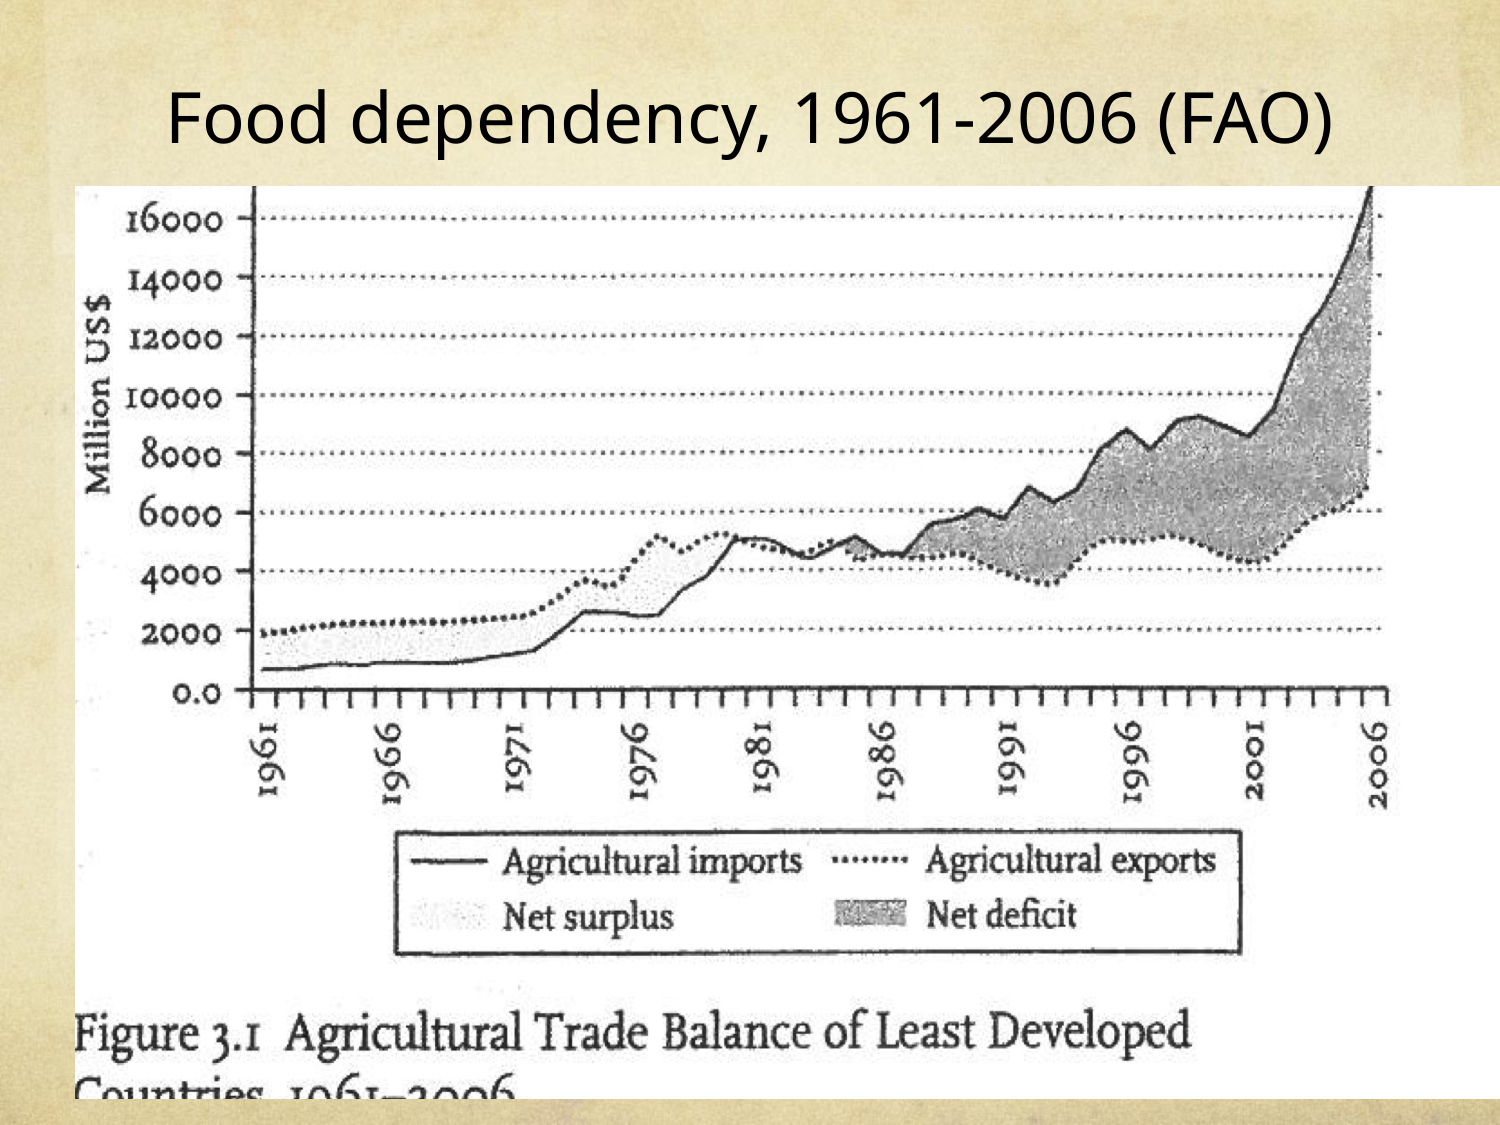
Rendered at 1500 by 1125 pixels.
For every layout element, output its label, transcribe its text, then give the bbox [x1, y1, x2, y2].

picture [0, 0, 1500, 1125]
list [74, 185, 1500, 1099]
title Food dependency, 1961-2006 (FAO) [75, 45, 1425, 180]
